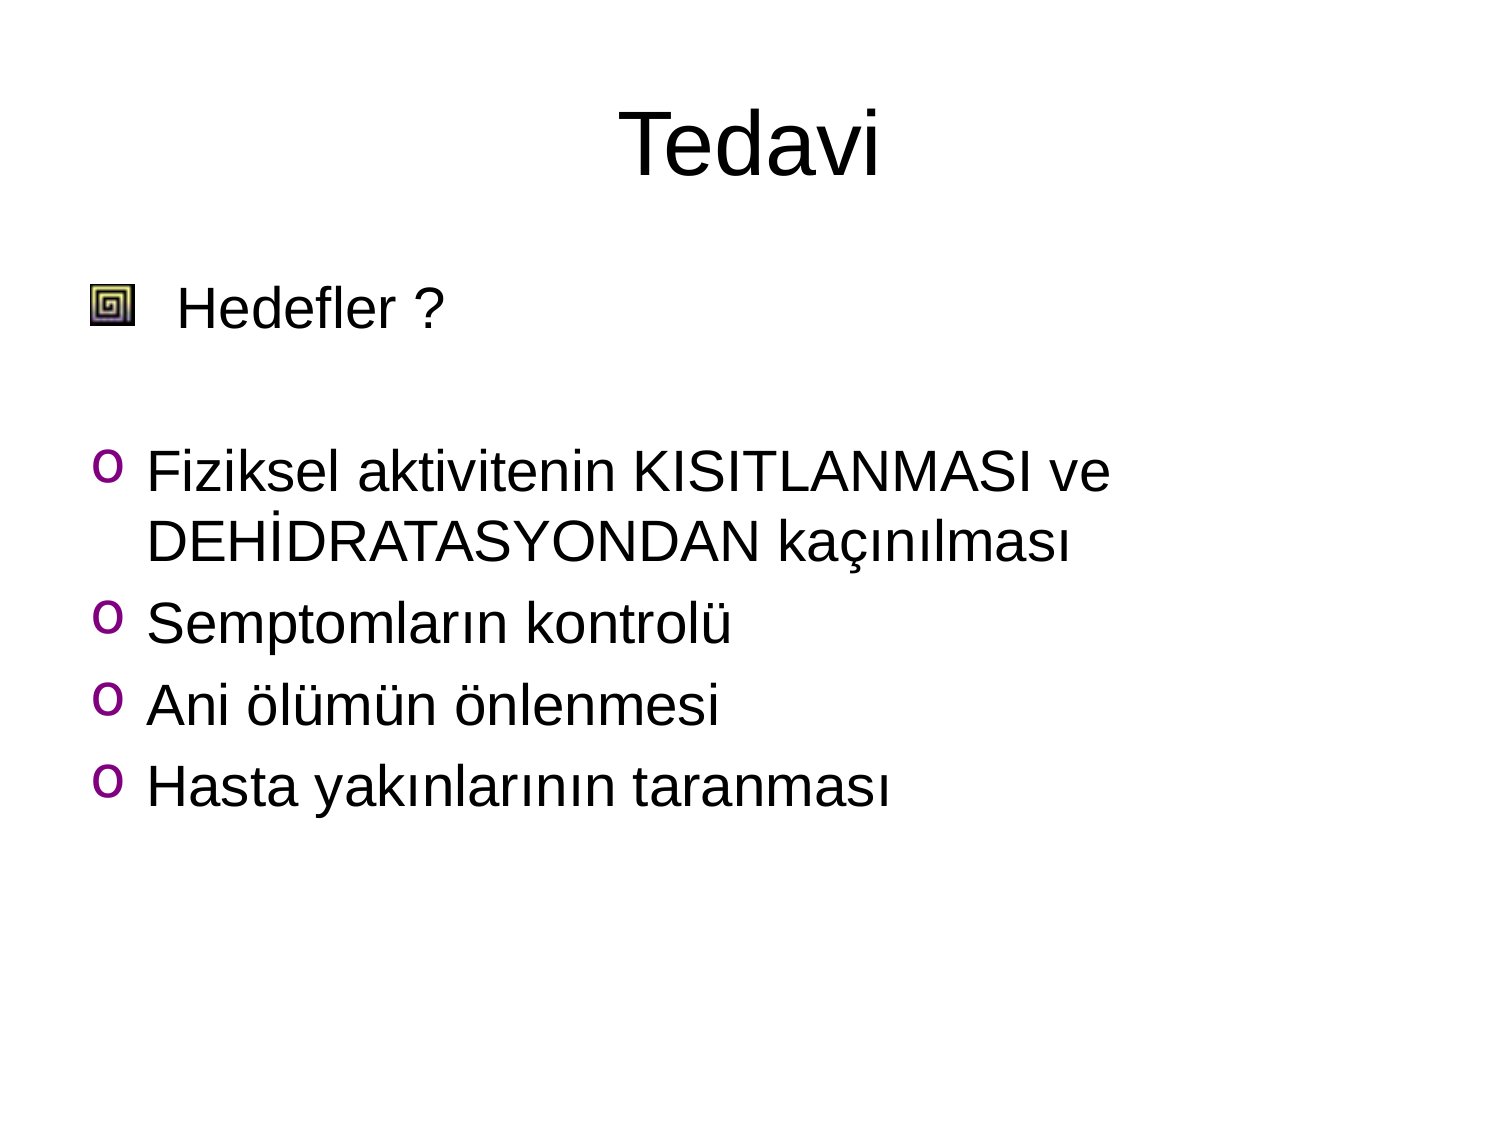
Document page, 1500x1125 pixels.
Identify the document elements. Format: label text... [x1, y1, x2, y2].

title Tedavi [75, 45, 1425, 233]
picture [90, 284, 135, 326]
list Hedefler ? Fiziksel aktivitenin KISITLANMASI ve DEHİDRATASYONDAN kaçınılması Semptomların kontrolü Ani ölümün önlenmesi Hasta yakınlarının taranması [75, 262, 1425, 1005]
